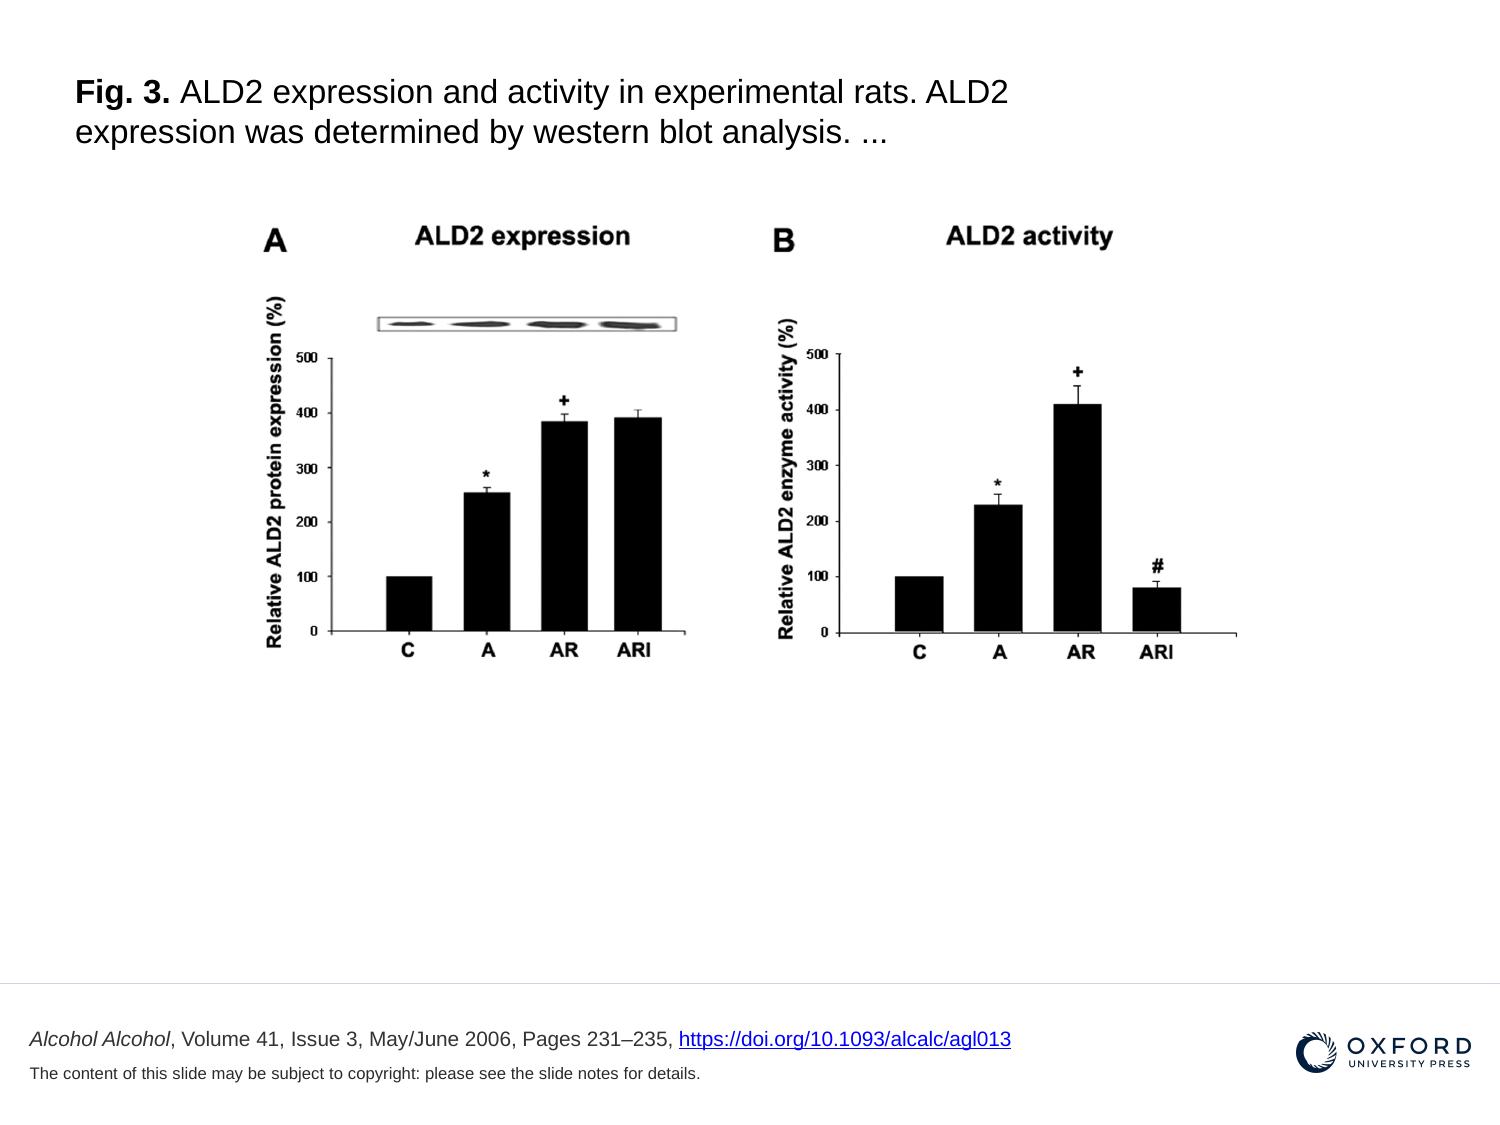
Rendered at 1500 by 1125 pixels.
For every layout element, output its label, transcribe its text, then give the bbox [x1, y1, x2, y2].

title Fig. 3. ALD2 expression and activity in experimental rats. ALD2 expression was determined by western blot analysis. ... [75, 69, 1078, 171]
picture [1296, 1032, 1471, 1073]
picture [262, 224, 1238, 661]
footer Alcohol Alcohol, Volume 41, Issue 3, May/June 2006, Pages 231–235, https://doi.org/10.1093/alcalc/agl013 The content of this slide may be subject to copyright: please see the slide notes for details. [0, 983, 1260, 1125]
